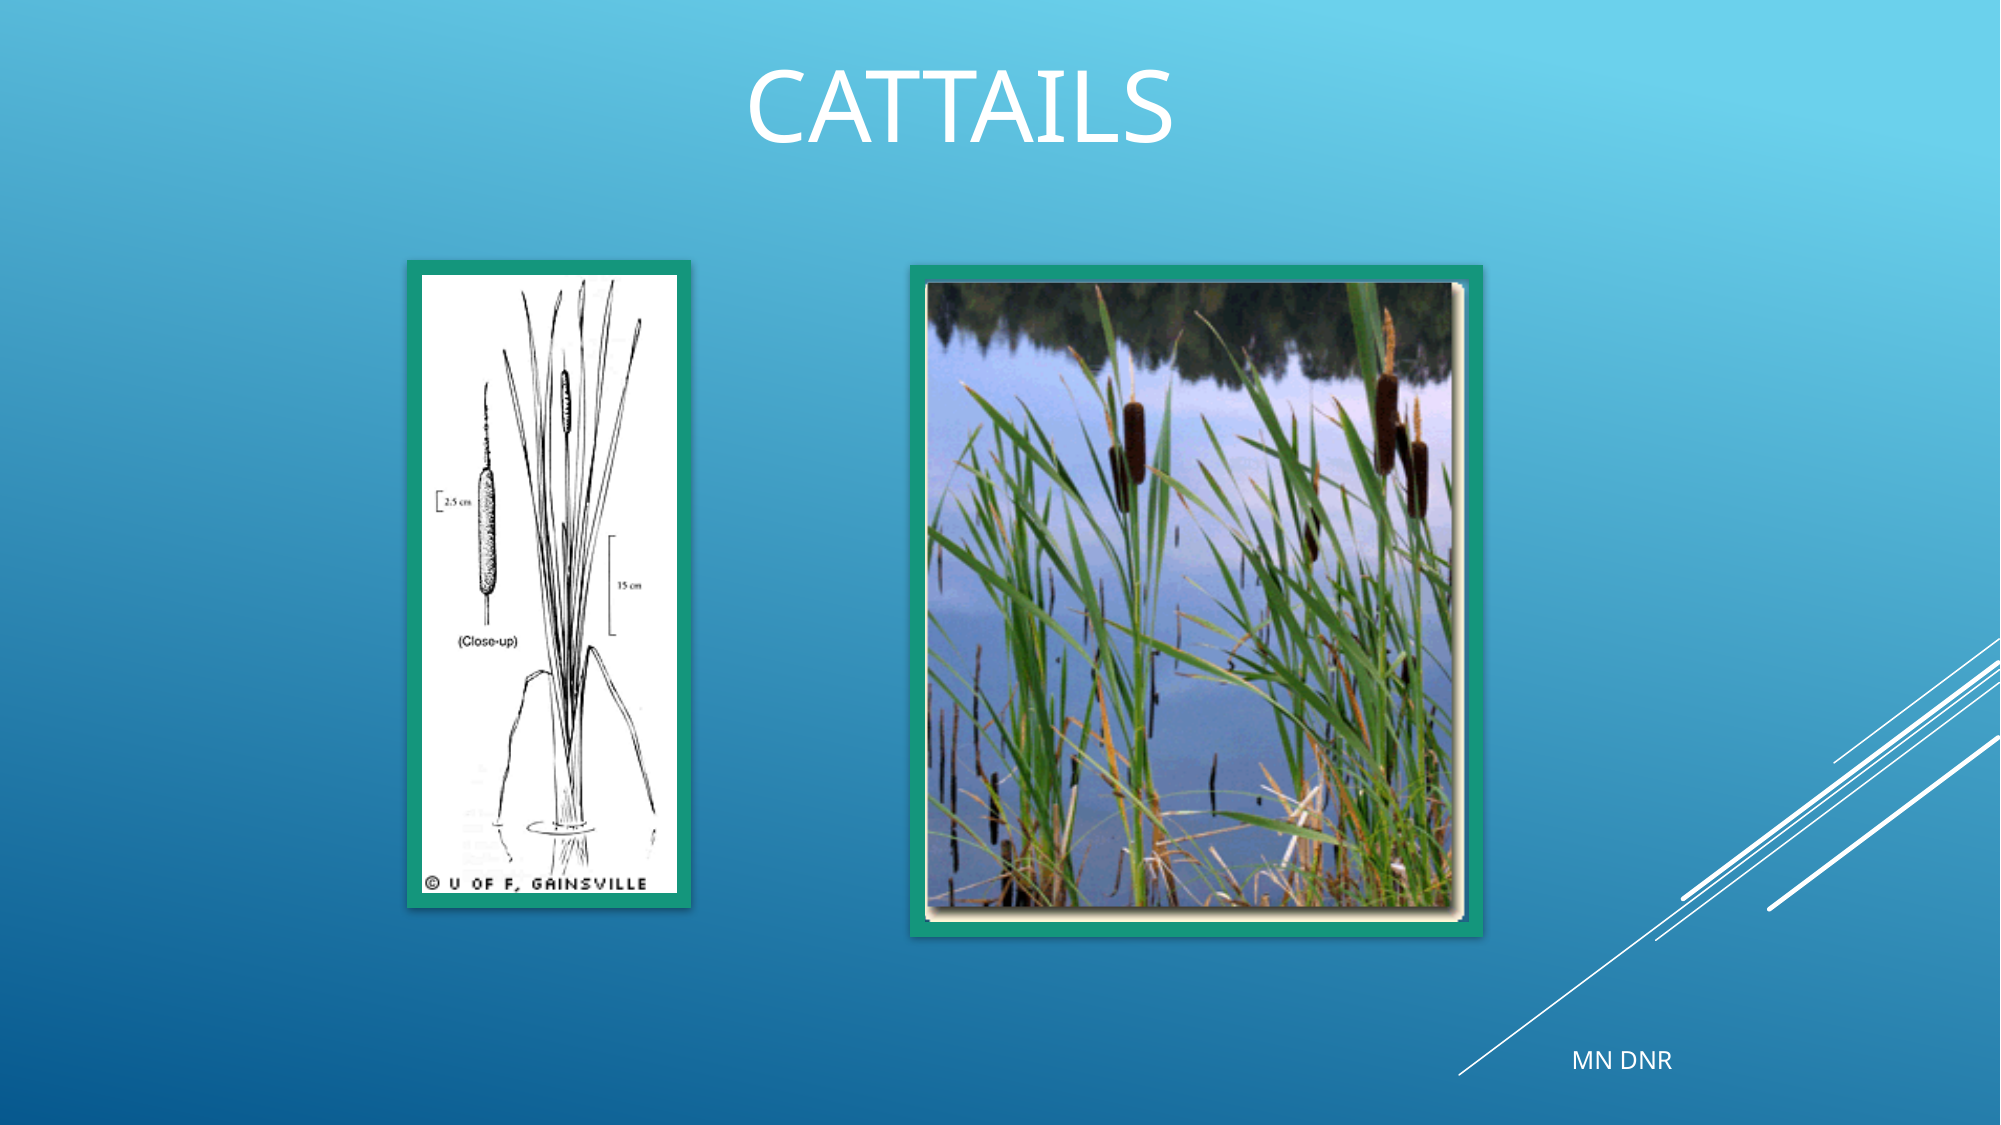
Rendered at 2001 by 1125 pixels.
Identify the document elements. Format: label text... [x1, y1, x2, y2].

title Cattails [421, 0, 1501, 230]
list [924, 278, 1469, 923]
text_box MN DNR [1249, 1037, 1688, 1083]
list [421, 274, 677, 894]
